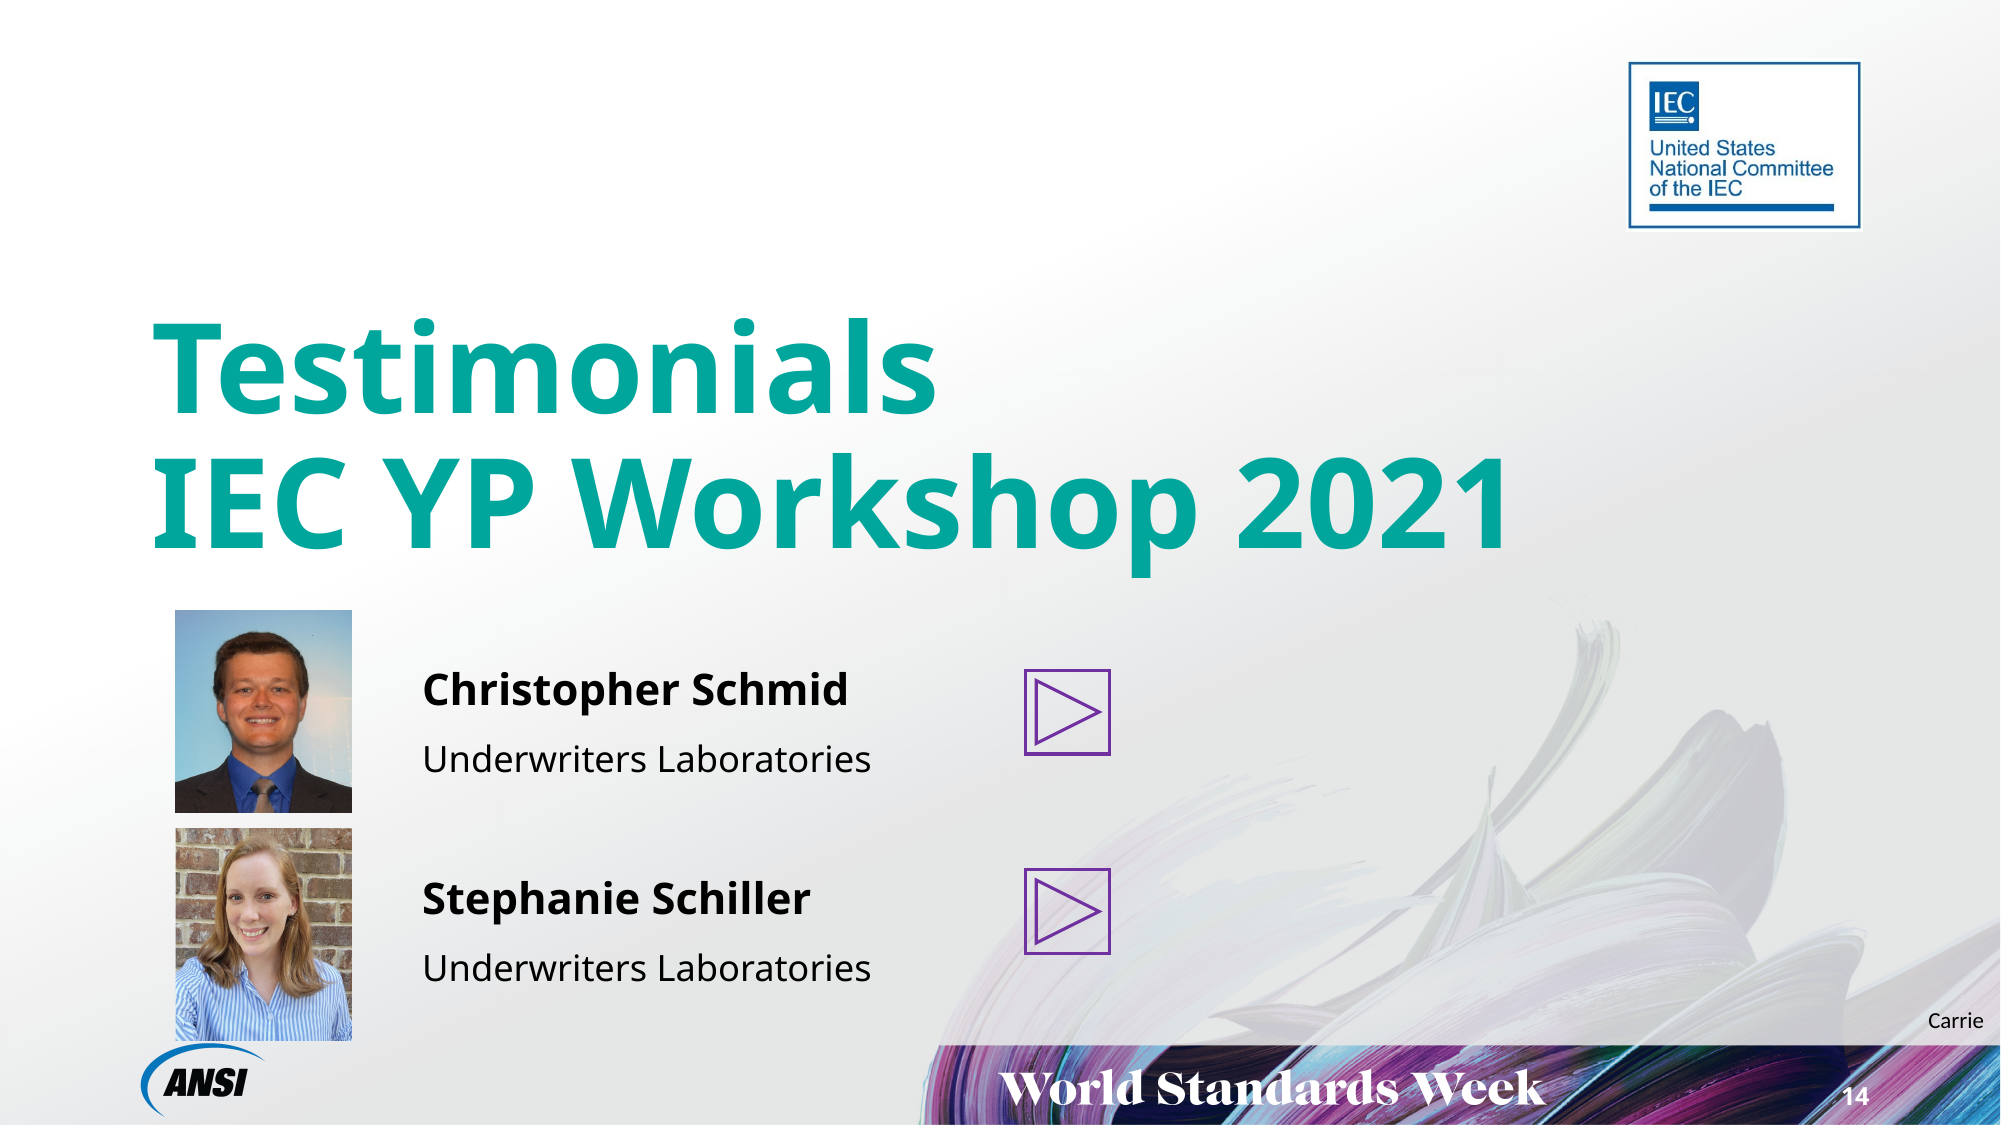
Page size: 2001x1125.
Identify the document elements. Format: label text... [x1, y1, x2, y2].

list Christopher Schmid Underwriters Laboratories Stephanie Schiller Underwriters Laboratories [407, 628, 1355, 999]
slide_number 14 [1434, 1067, 1885, 1125]
text_box [1025, 869, 1111, 954]
title Testimonials IEC YP Workshop 2021 [136, 140, 1862, 584]
text_box Carrie [1913, 998, 2000, 1041]
picture [0, 0, 2001, 1125]
text_box [1025, 669, 1111, 755]
